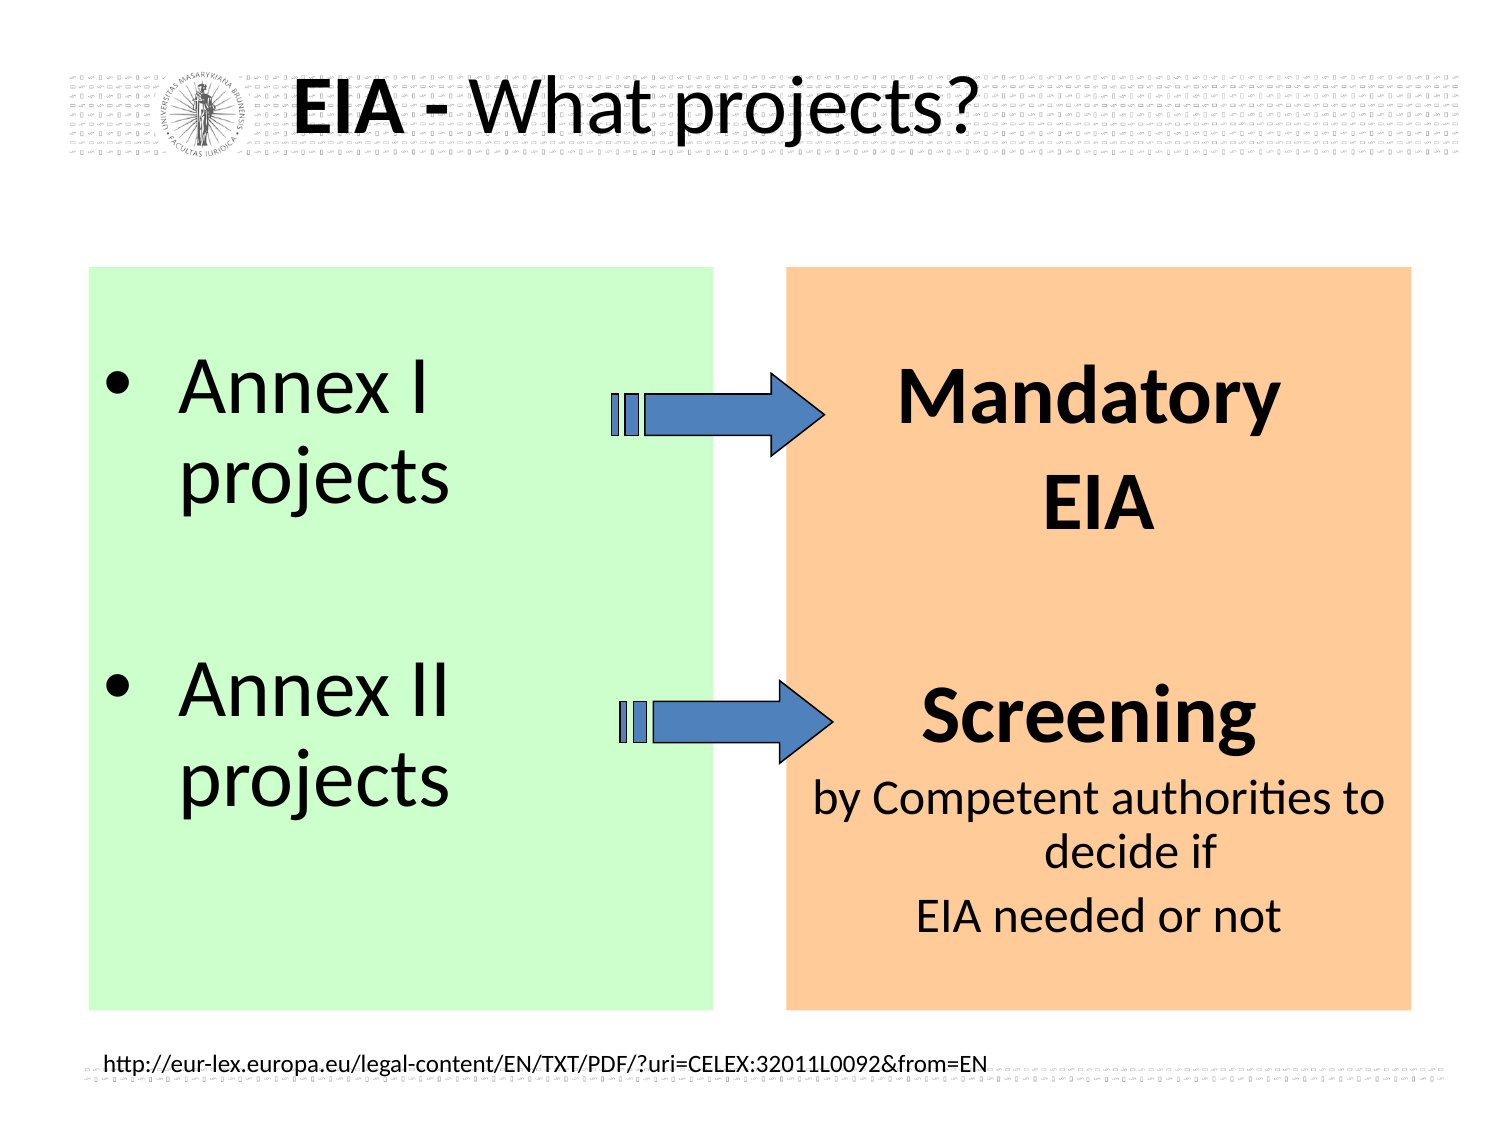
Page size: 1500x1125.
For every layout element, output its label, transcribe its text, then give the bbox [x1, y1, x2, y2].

text_box [644, 373, 825, 456]
text_box [611, 394, 619, 436]
text_box [620, 701, 627, 743]
text_box [624, 394, 639, 436]
text_box [653, 680, 833, 764]
picture [13, 1039, 1500, 1116]
text_box Annex I projects Annex II projects [88, 267, 714, 1011]
text_box Mandatory EIA Screening by Competent authorities to decide if EIA needed or not [786, 267, 1412, 1011]
text_box [633, 701, 647, 743]
picture [0, 42, 1500, 200]
